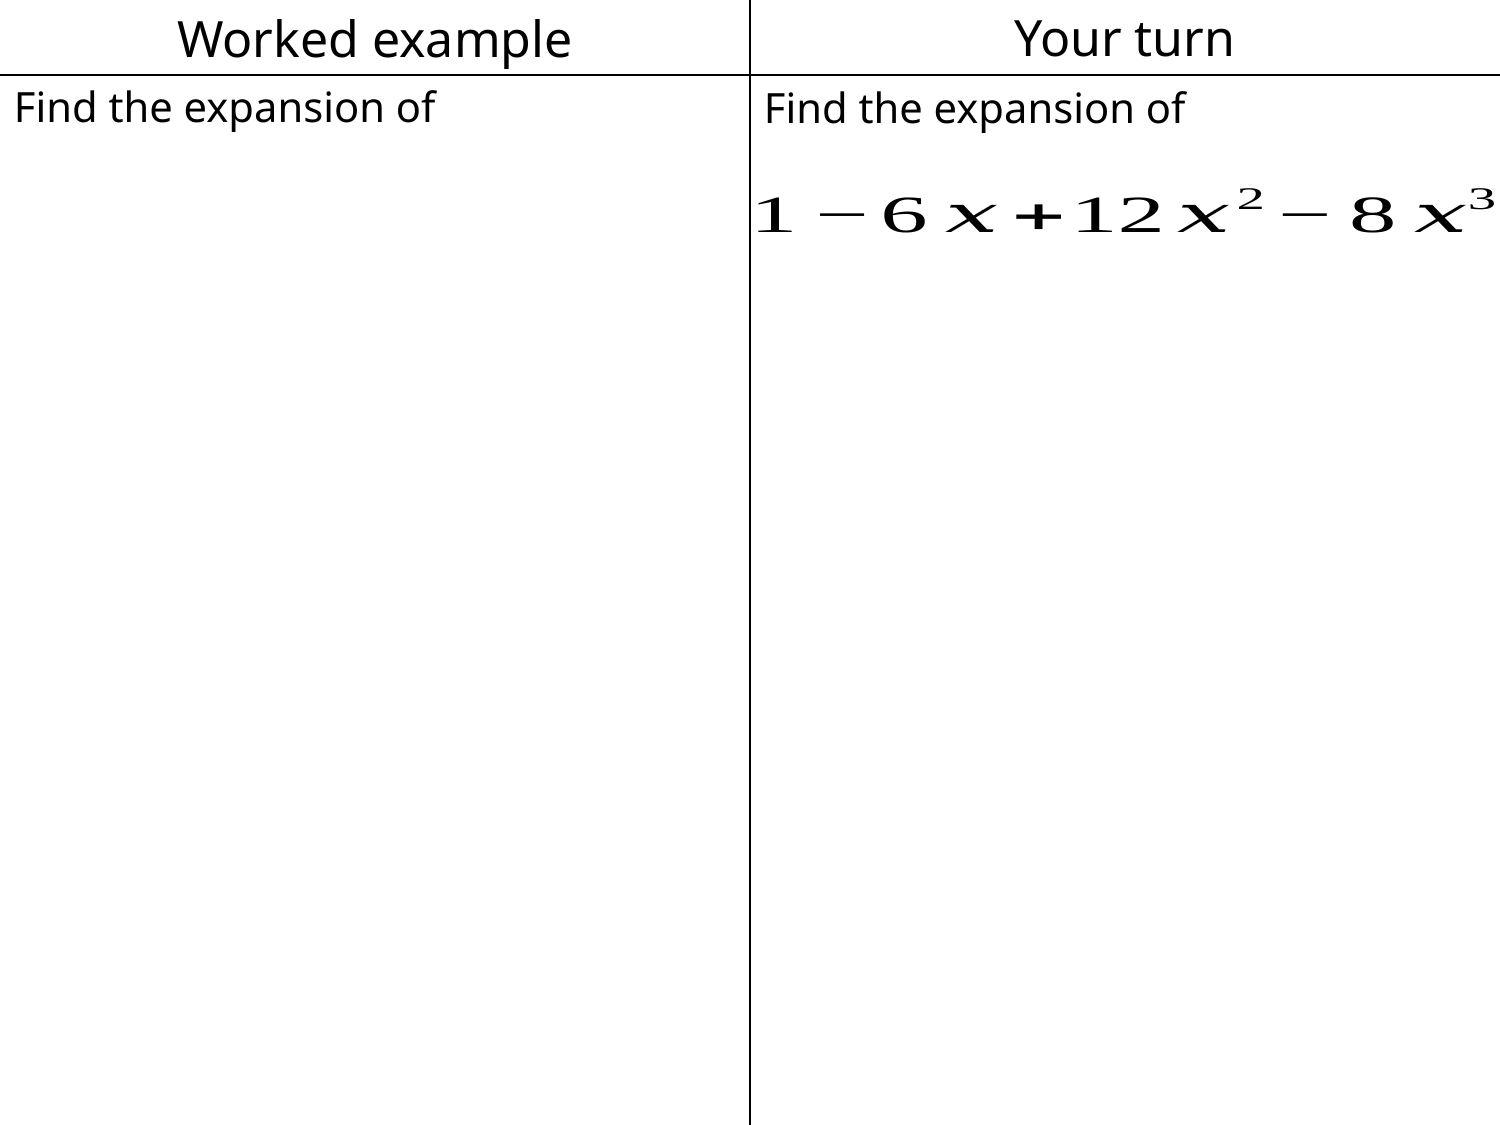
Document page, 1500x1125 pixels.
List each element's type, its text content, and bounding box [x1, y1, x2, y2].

text_box Your turn [751, 0, 1500, 74]
text_box Worked example [0, 0, 749, 74]
